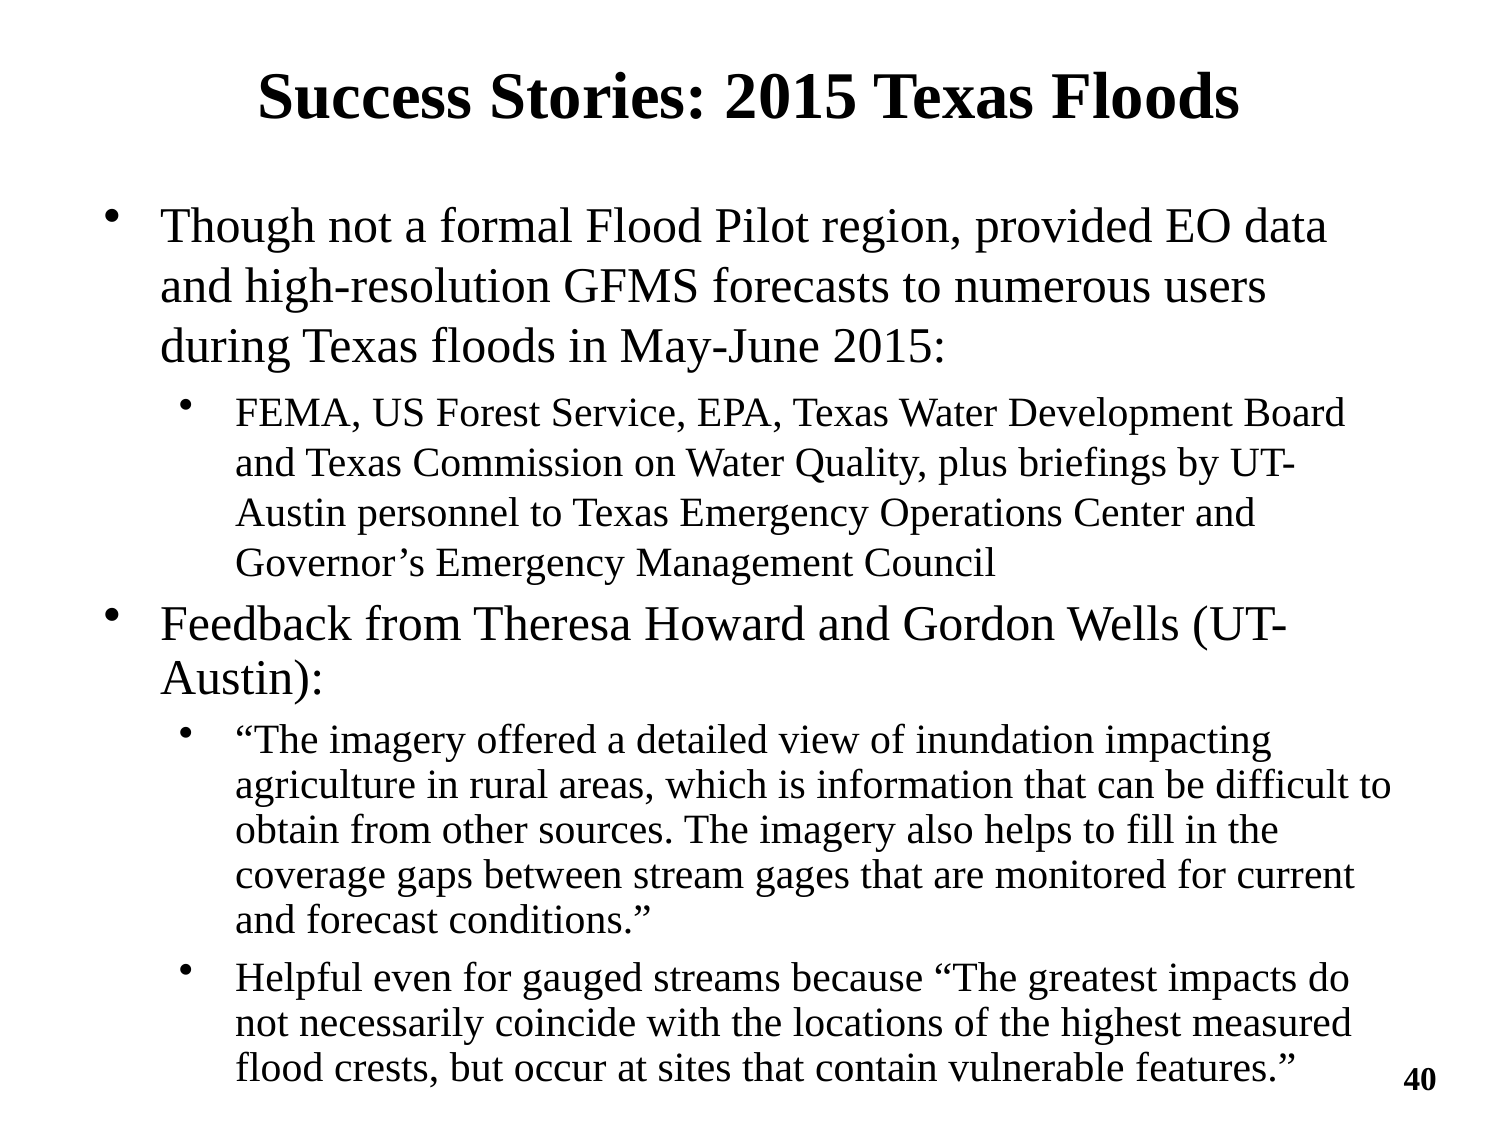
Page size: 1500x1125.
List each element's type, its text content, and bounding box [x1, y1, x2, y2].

slide_number 40 [1340, 1050, 1500, 1125]
title Success Stories: 2015 Texas Floods [0, 0, 1500, 185]
list Though not a formal Flood Pilot region, provided EO data and high-resolution GFMS forecasts to numerous users during Texas floods in May-June 2015: FEMA, US Forest Service, EPA, Texas Water Development Board and Texas Commission on Water Quality, plus briefings by UT-Austin personnel to Texas Emergency Operations Center and Governor’s Emergency Management Council Feedback from Theresa Howard and Gordon Wells (UT-Austin): “The imagery offered a detailed view of inundation impacting agriculture in rural areas, which is information that can be difficult to obtain from other sources. The imagery also helps to fill in the coverage gaps between stream gages that are monitored for current and forecast conditions.” Helpful even for gauged streams because “The greatest impacts do not necessarily coincide with the locations of the highest measured flood crests, but occur at sites that contain vulnerable features.” [88, 184, 1424, 1107]
